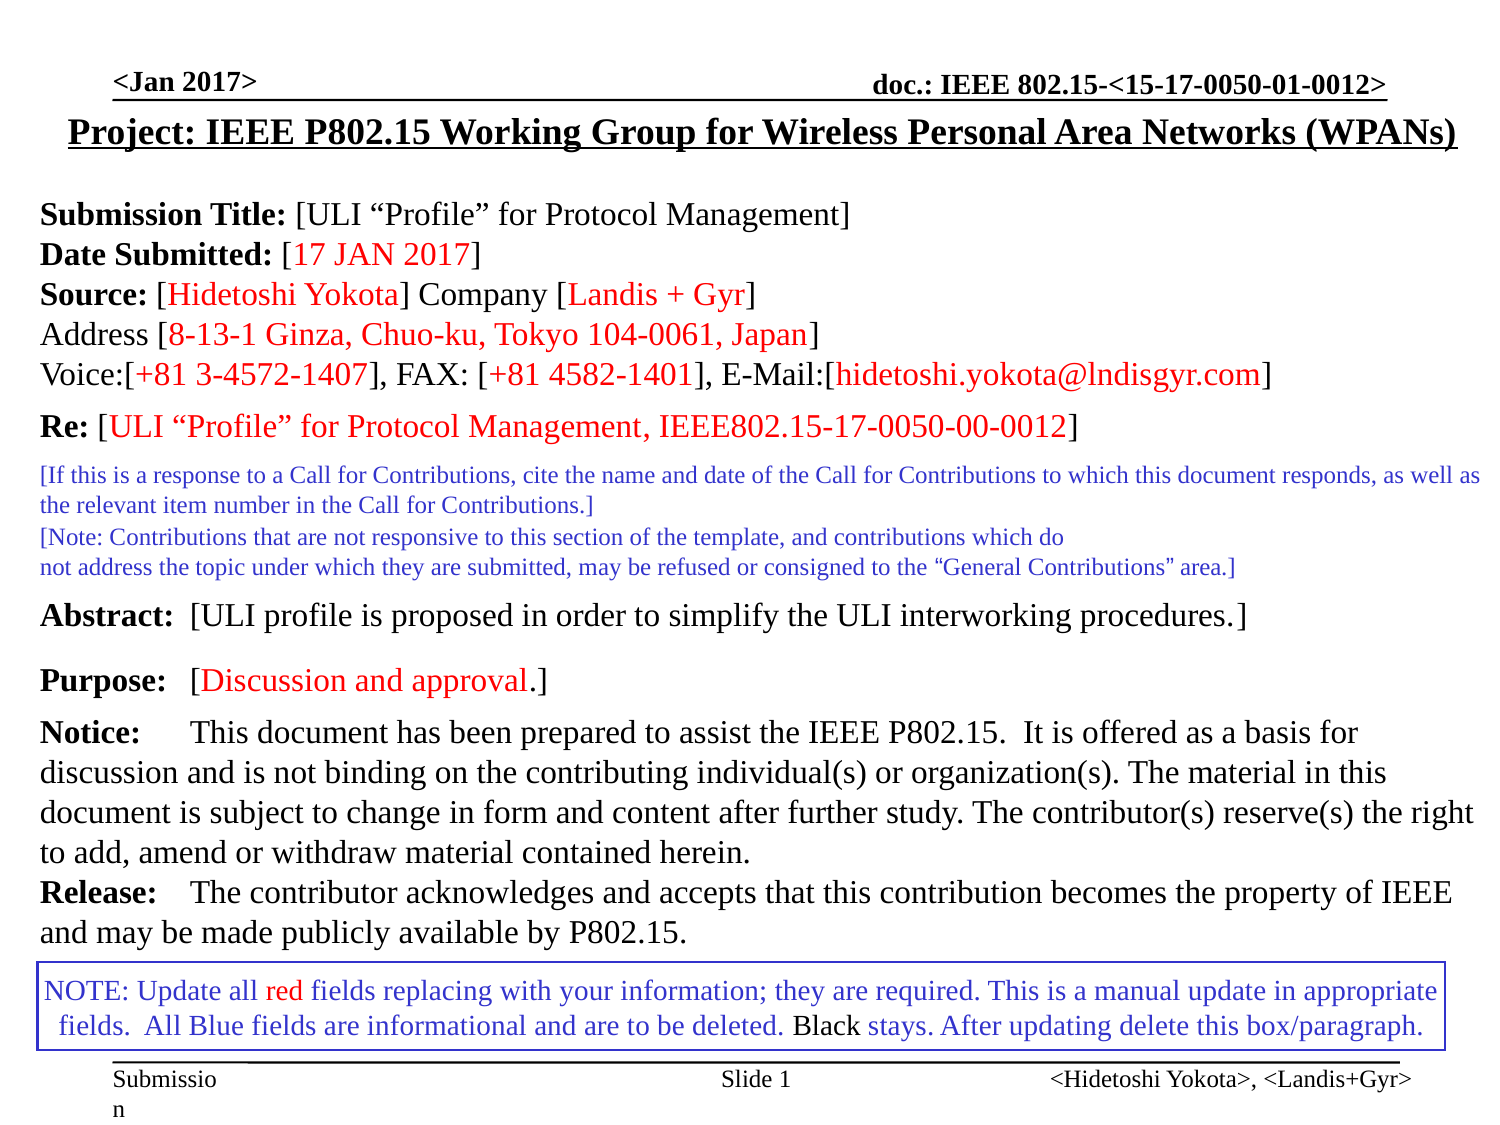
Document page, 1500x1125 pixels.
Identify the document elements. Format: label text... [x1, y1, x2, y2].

text_box NOTE: Update all red fields replacing with your information; they are required. This is a manual update in appropriate fields. All Blue fields are informational and are to be deleted. Black stays. After updating delete this box/paragraph. [37, 962, 1446, 1050]
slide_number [112, 62, 375, 98]
footer <Hidetoshi Yokota>, <Landis+Gyr> [900, 1062, 1413, 1093]
slide_number Slide 1 [712, 1062, 800, 1093]
text_box Project: IEEE P802.15 Working Group for Wireless Personal Area Networks (WPANs) Submission Title: [ULI “Profile” for Protocol Management] Date Submitted: [17 JAN 2017] Source: [Hidetoshi Yokota] Company [Landis + Gyr] Address [8-13-1 Ginza, Chuo-ku, Tokyo 104-0061, Japan] Voice:[+81 3-4572-1407], FAX: [+81 4582-1401], E-Mail:[hidetoshi.yokota@lndisgyr.com] Re: [ULI “Profile” for Protocol Management, IEEE802.15-17-0050-00-0012] [If this is a response to a Call for Contributions, cite the name and date of the Call for Contributions to which this document responds, as well as the relevant item number in the Call for Contributions.] [Note: Contributions that are not responsive to this section of the template, and contributions which do not address the topic under which they are submitted, may be refused or consigned to the “General Contributions” area.] Abstract: [ULI profile is proposed in order to simplify the ULI interworking procedures.] Purpose: [Discussion and approval.] Notice: This document has been prepared to assist the IEEE P802.15. It is offered as a basis for discussion and is not binding on the contributing individual(s) or organization(s). The material in this document is subject to change in form and content after further study. The contributor(s) reserve(s) the right to add, amend or withdraw material contained herein. Release: The contributor acknowledges and accepts that this contribution becomes the property of IEEE and may be made publicly available by P802.15. [24, 99, 1500, 958]
